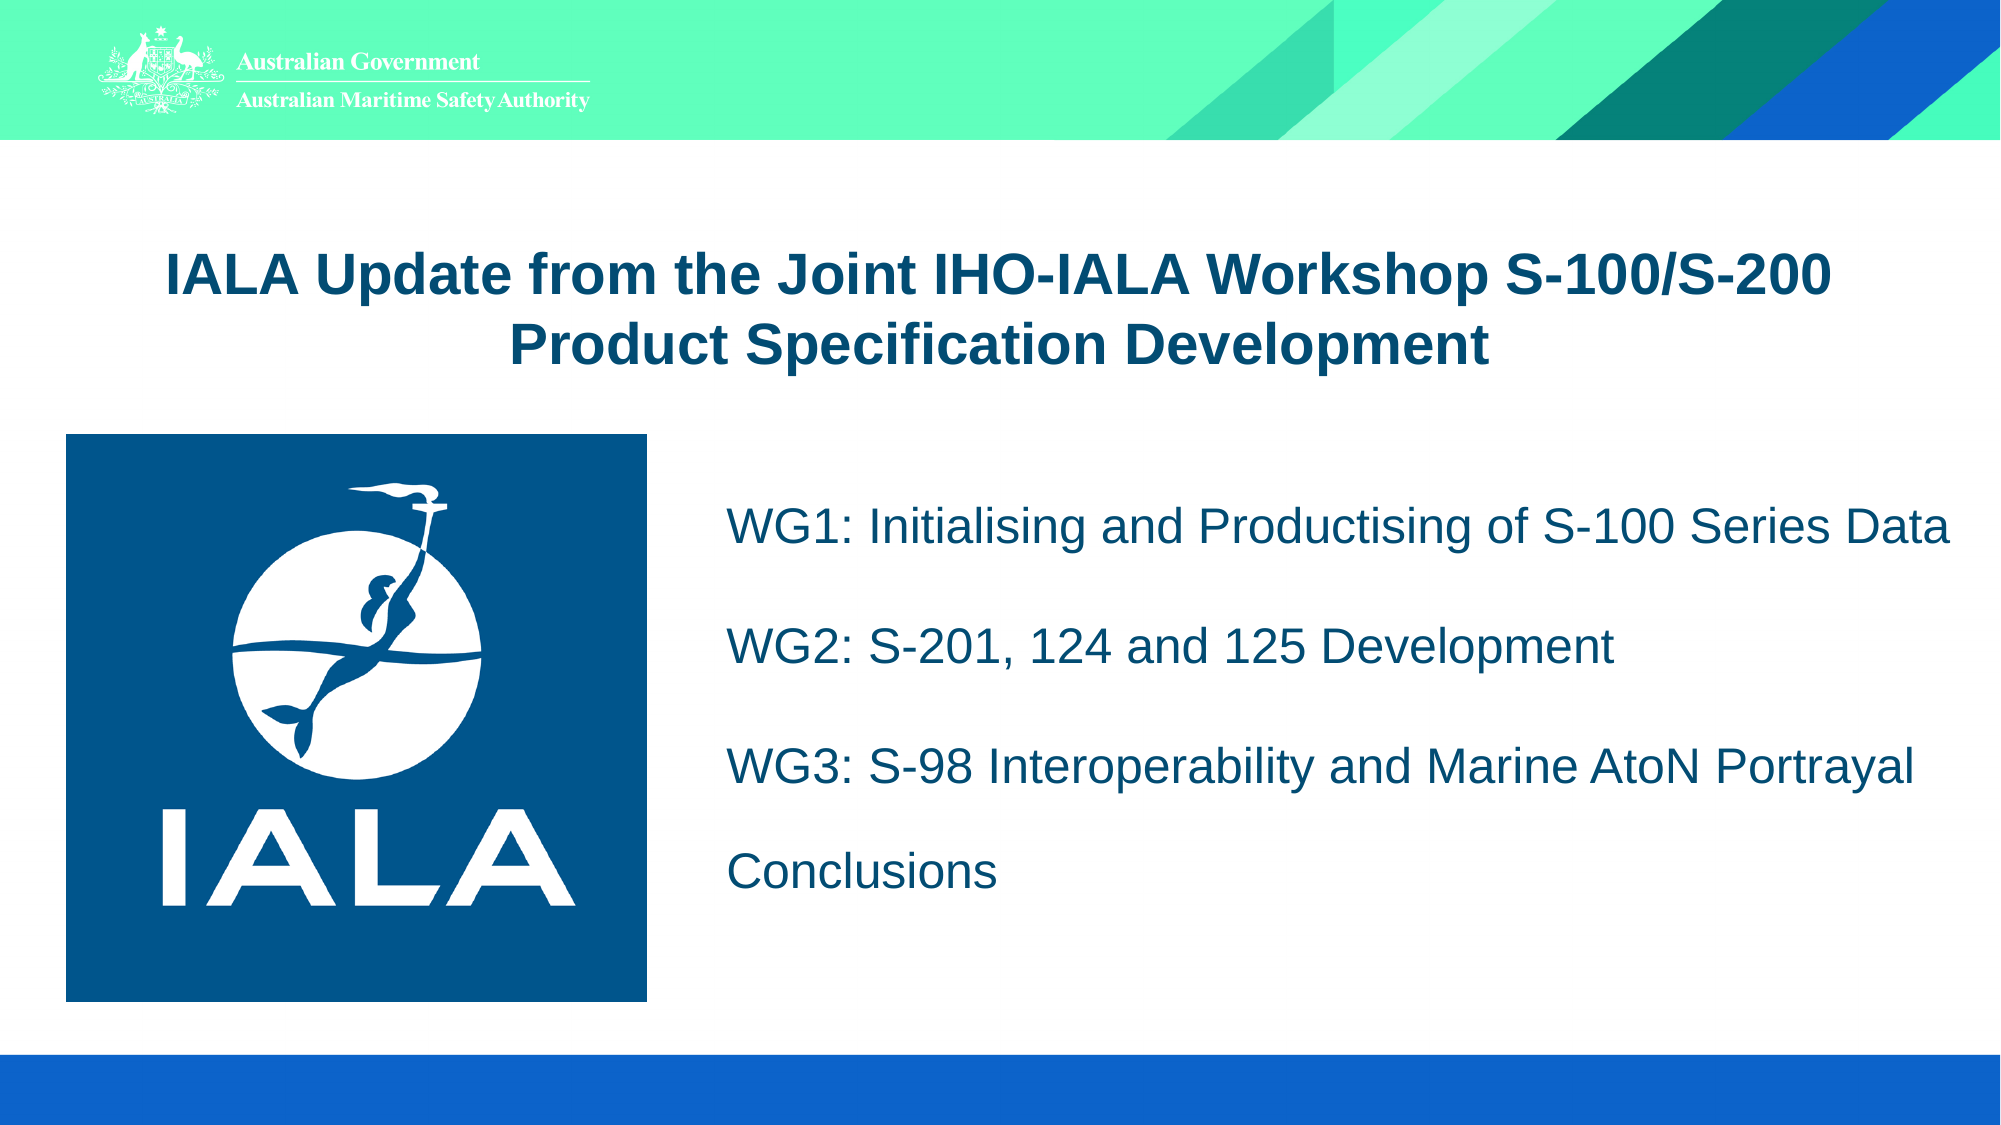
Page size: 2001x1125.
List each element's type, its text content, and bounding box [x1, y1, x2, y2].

text_box WG1: Initialising and Productising of S-100 Series Data WG2: S-201, 124 and 125 Development WG3: S-98 Interoperability and Marine AtoN Portrayal Conclusions [711, 485, 2000, 906]
picture [0, 0, 2001, 1125]
text_box IALA Update from the Joint IHO-IALA Workshop S-100/S-200 Product Specification Development [103, 228, 1897, 384]
